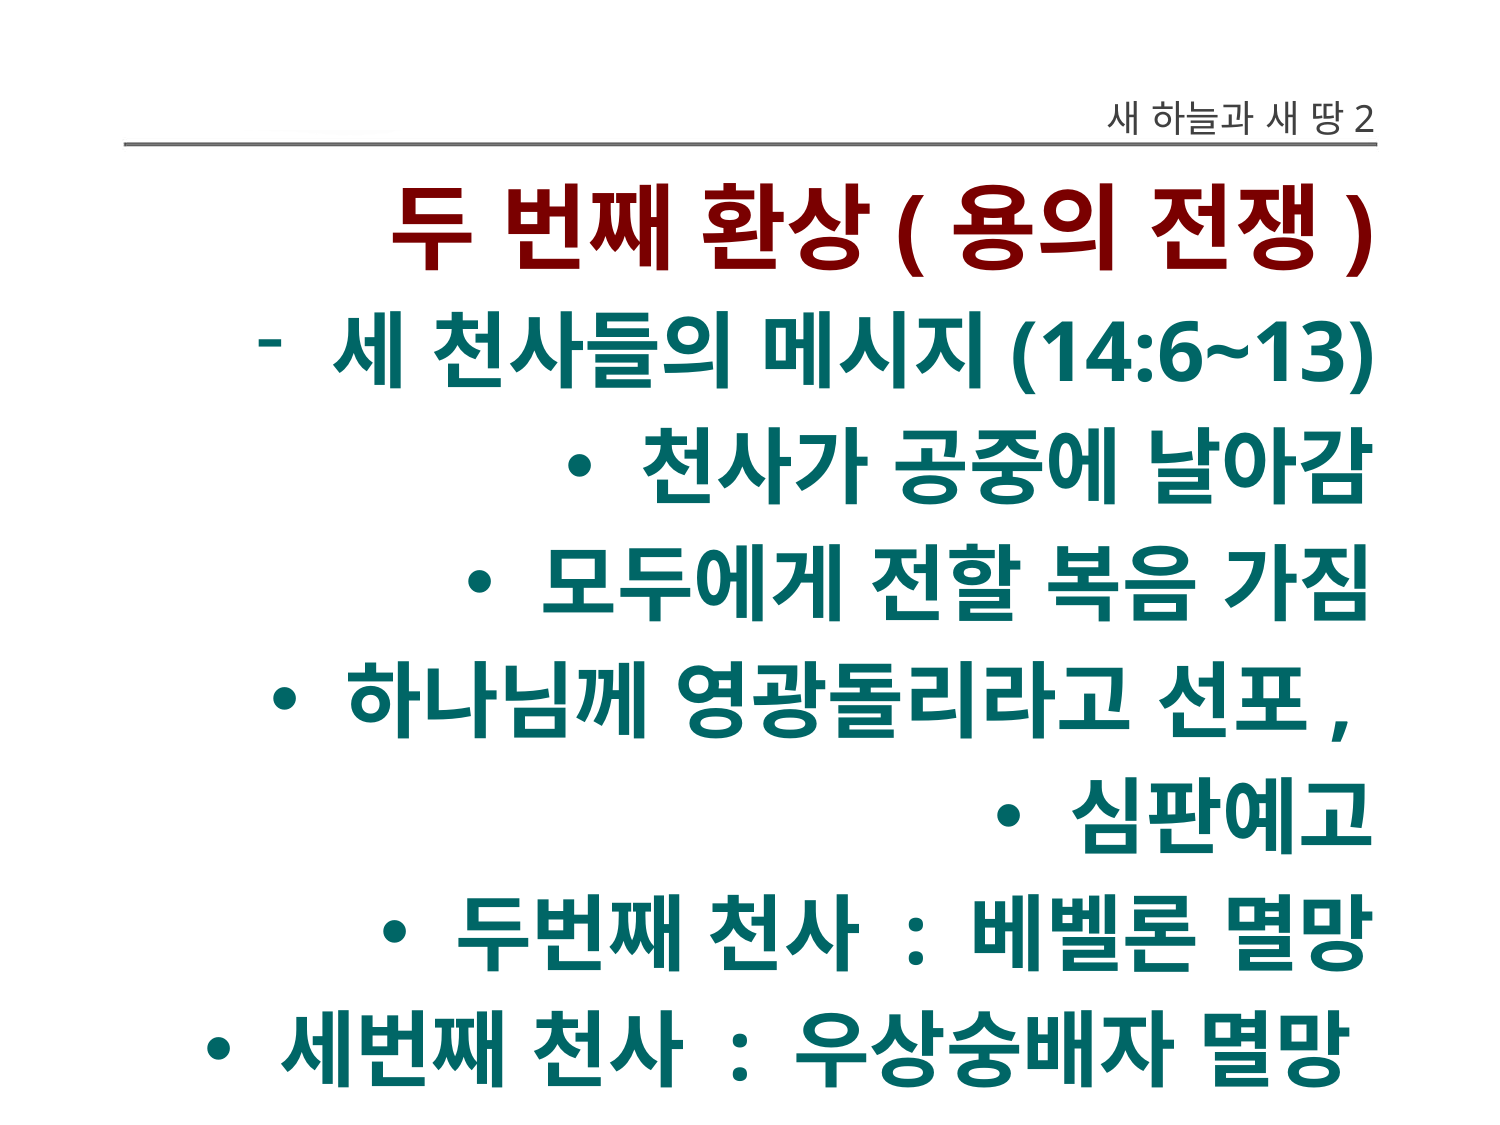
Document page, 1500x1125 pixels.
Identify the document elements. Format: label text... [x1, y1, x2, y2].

text_box 두 번째 환상(용의 전쟁) 세 천사들의 메시지(14:6~13) 천사가 공중에 날아감 모두에게 전할 복음 가짐 하나님께 영광돌리라고 선포, 심판예고 두번째 천사 : 베벨론 멸망 세번째 천사 : 우상숭배자 멸망 [85, 156, 1400, 1050]
picture [122, 130, 1379, 157]
text_box 새 하늘과 새 땅2 [676, 82, 1400, 135]
